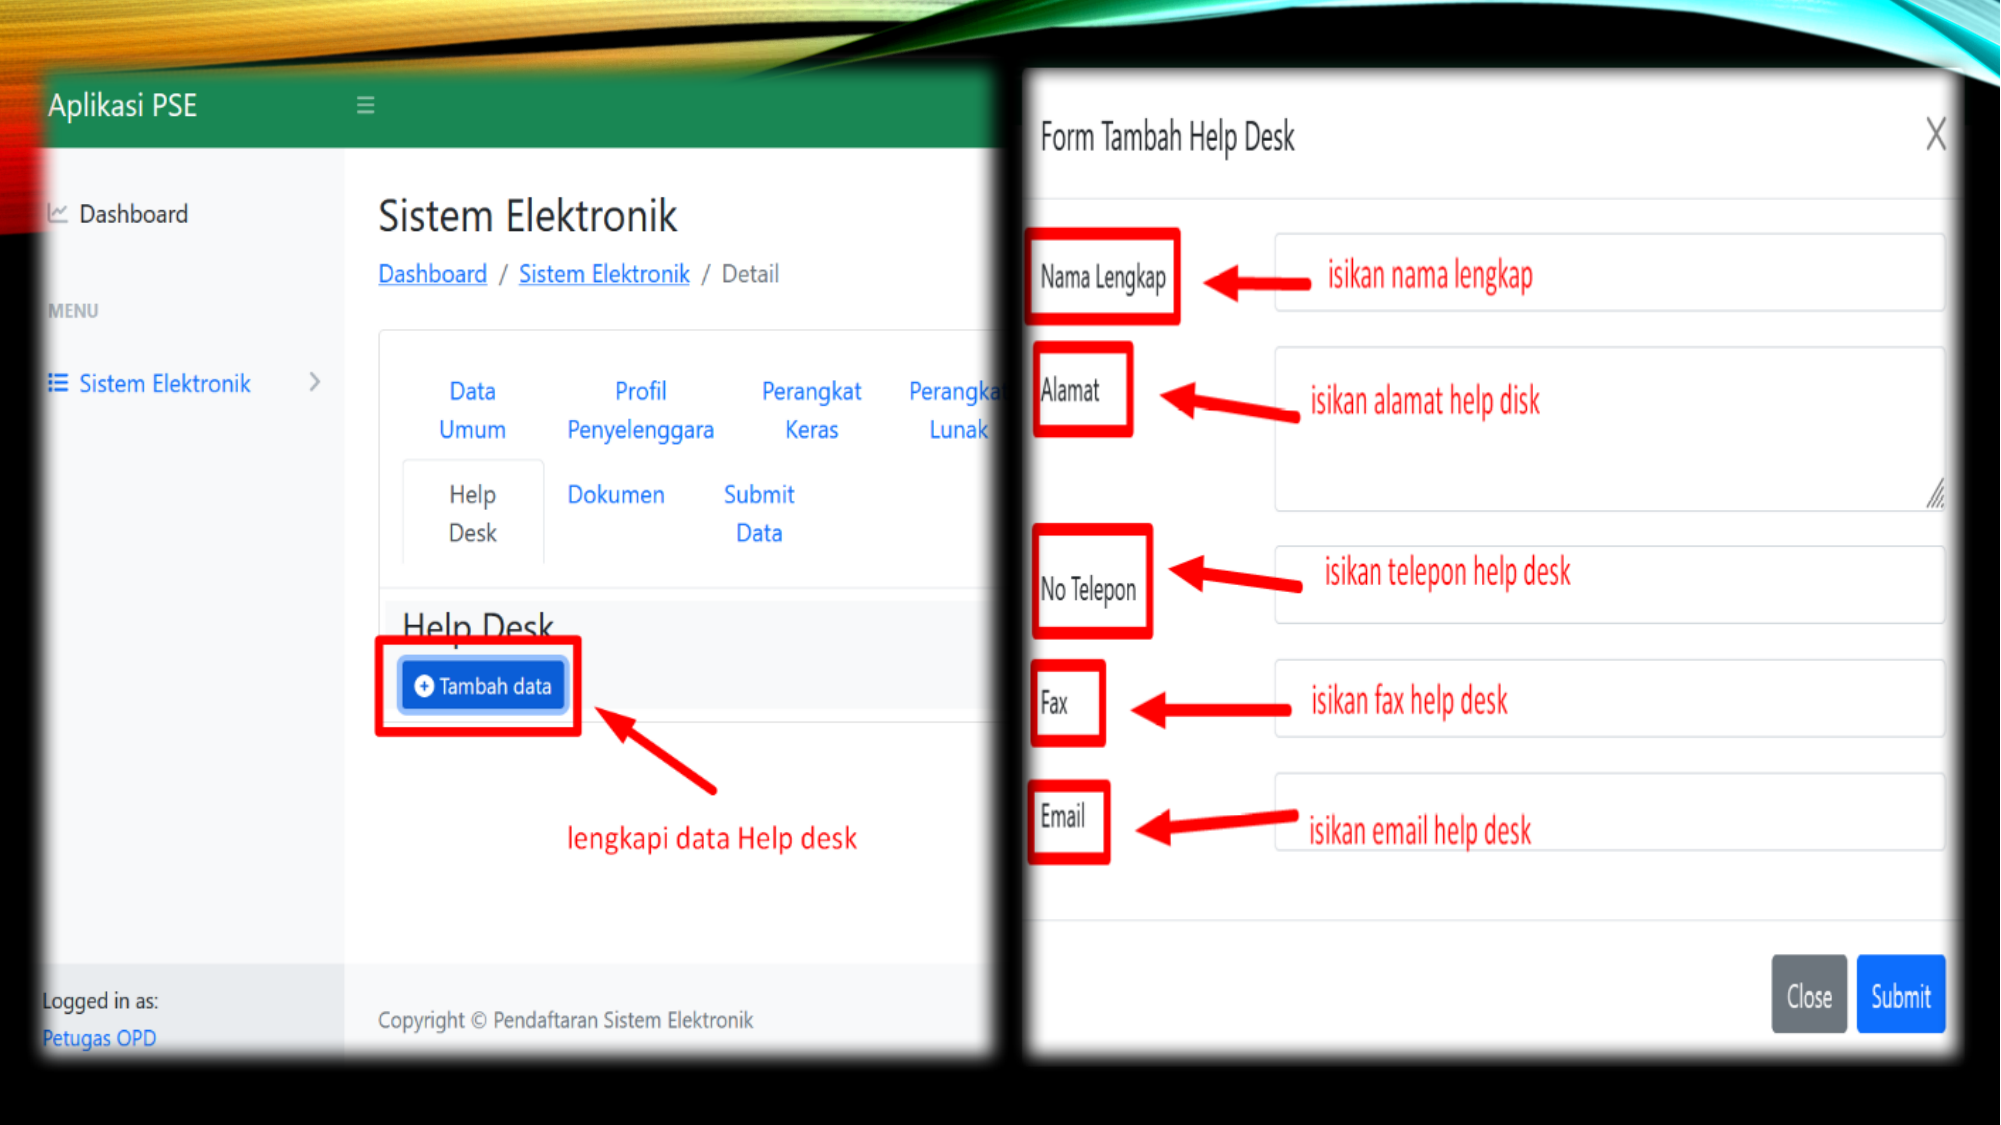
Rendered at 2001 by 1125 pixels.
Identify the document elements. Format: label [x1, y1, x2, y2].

picture [0, 0, 2000, 1074]
list [1012, 51, 1975, 1074]
